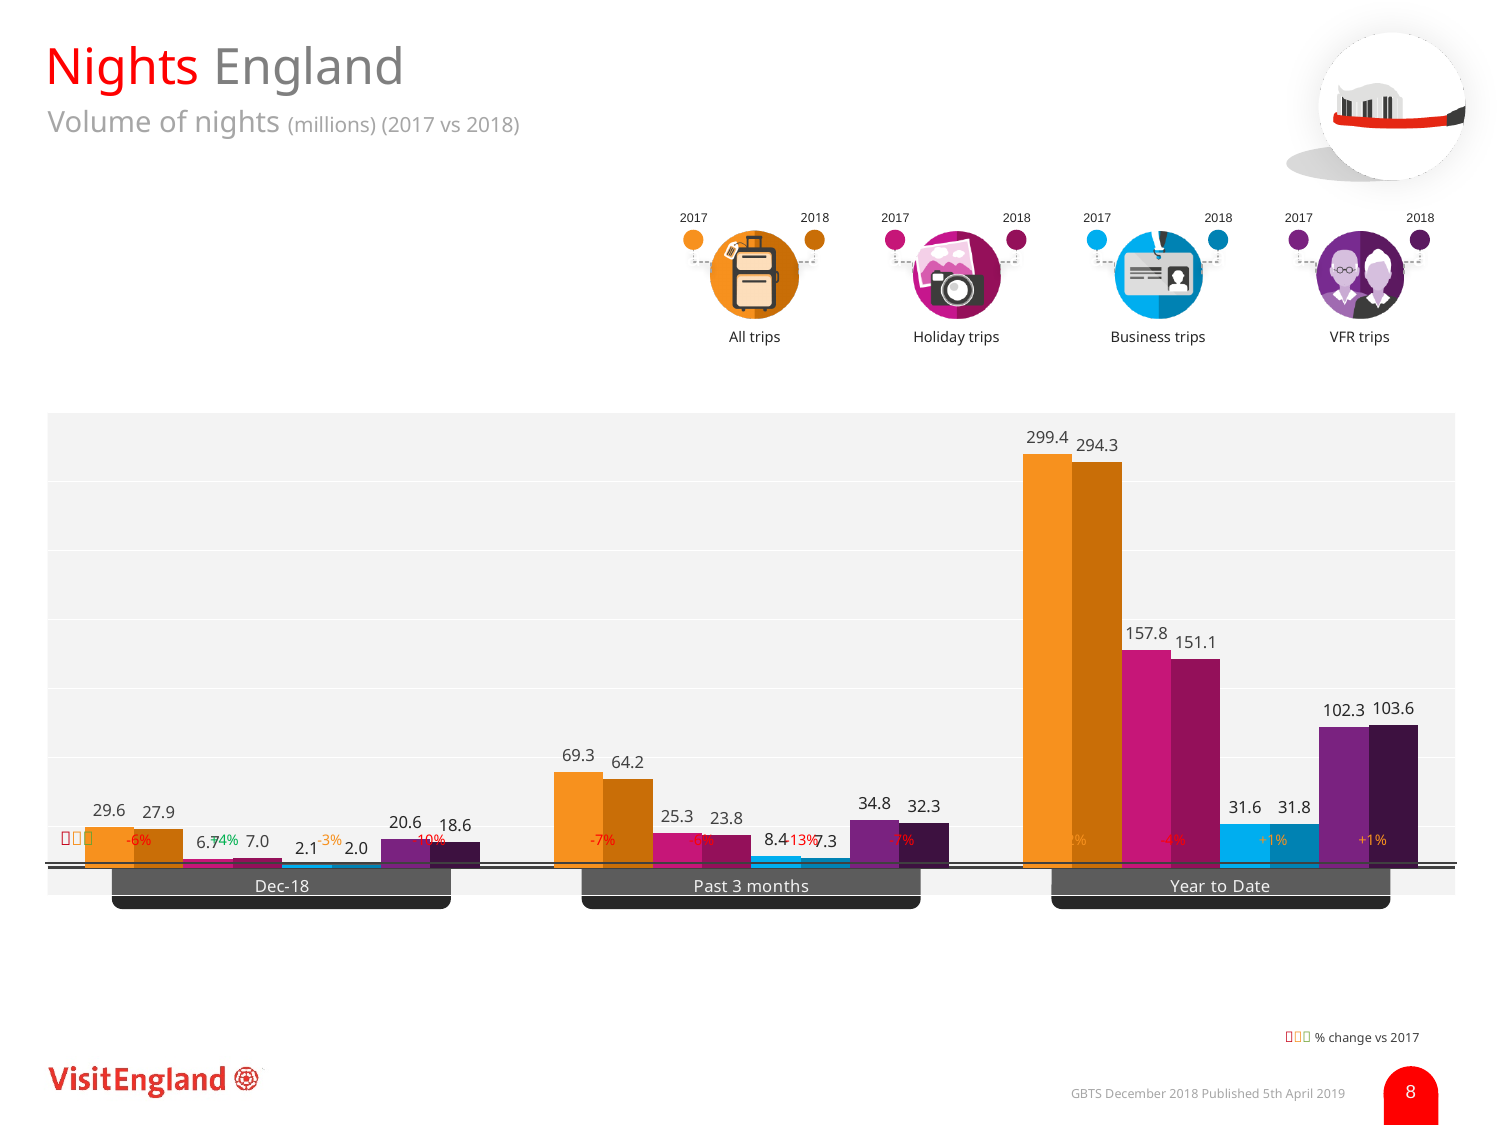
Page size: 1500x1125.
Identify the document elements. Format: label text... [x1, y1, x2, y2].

text_box  % change vs 2017 [576, 1020, 1435, 1053]
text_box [1286, 32, 1467, 182]
picture [33, 1056, 280, 1104]
chart [18, 401, 1485, 908]
list Volume of nights (millions) (2017 vs 2018) [47, 103, 767, 168]
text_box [656, 202, 1458, 355]
title Nights England [0, 0, 1500, 211]
